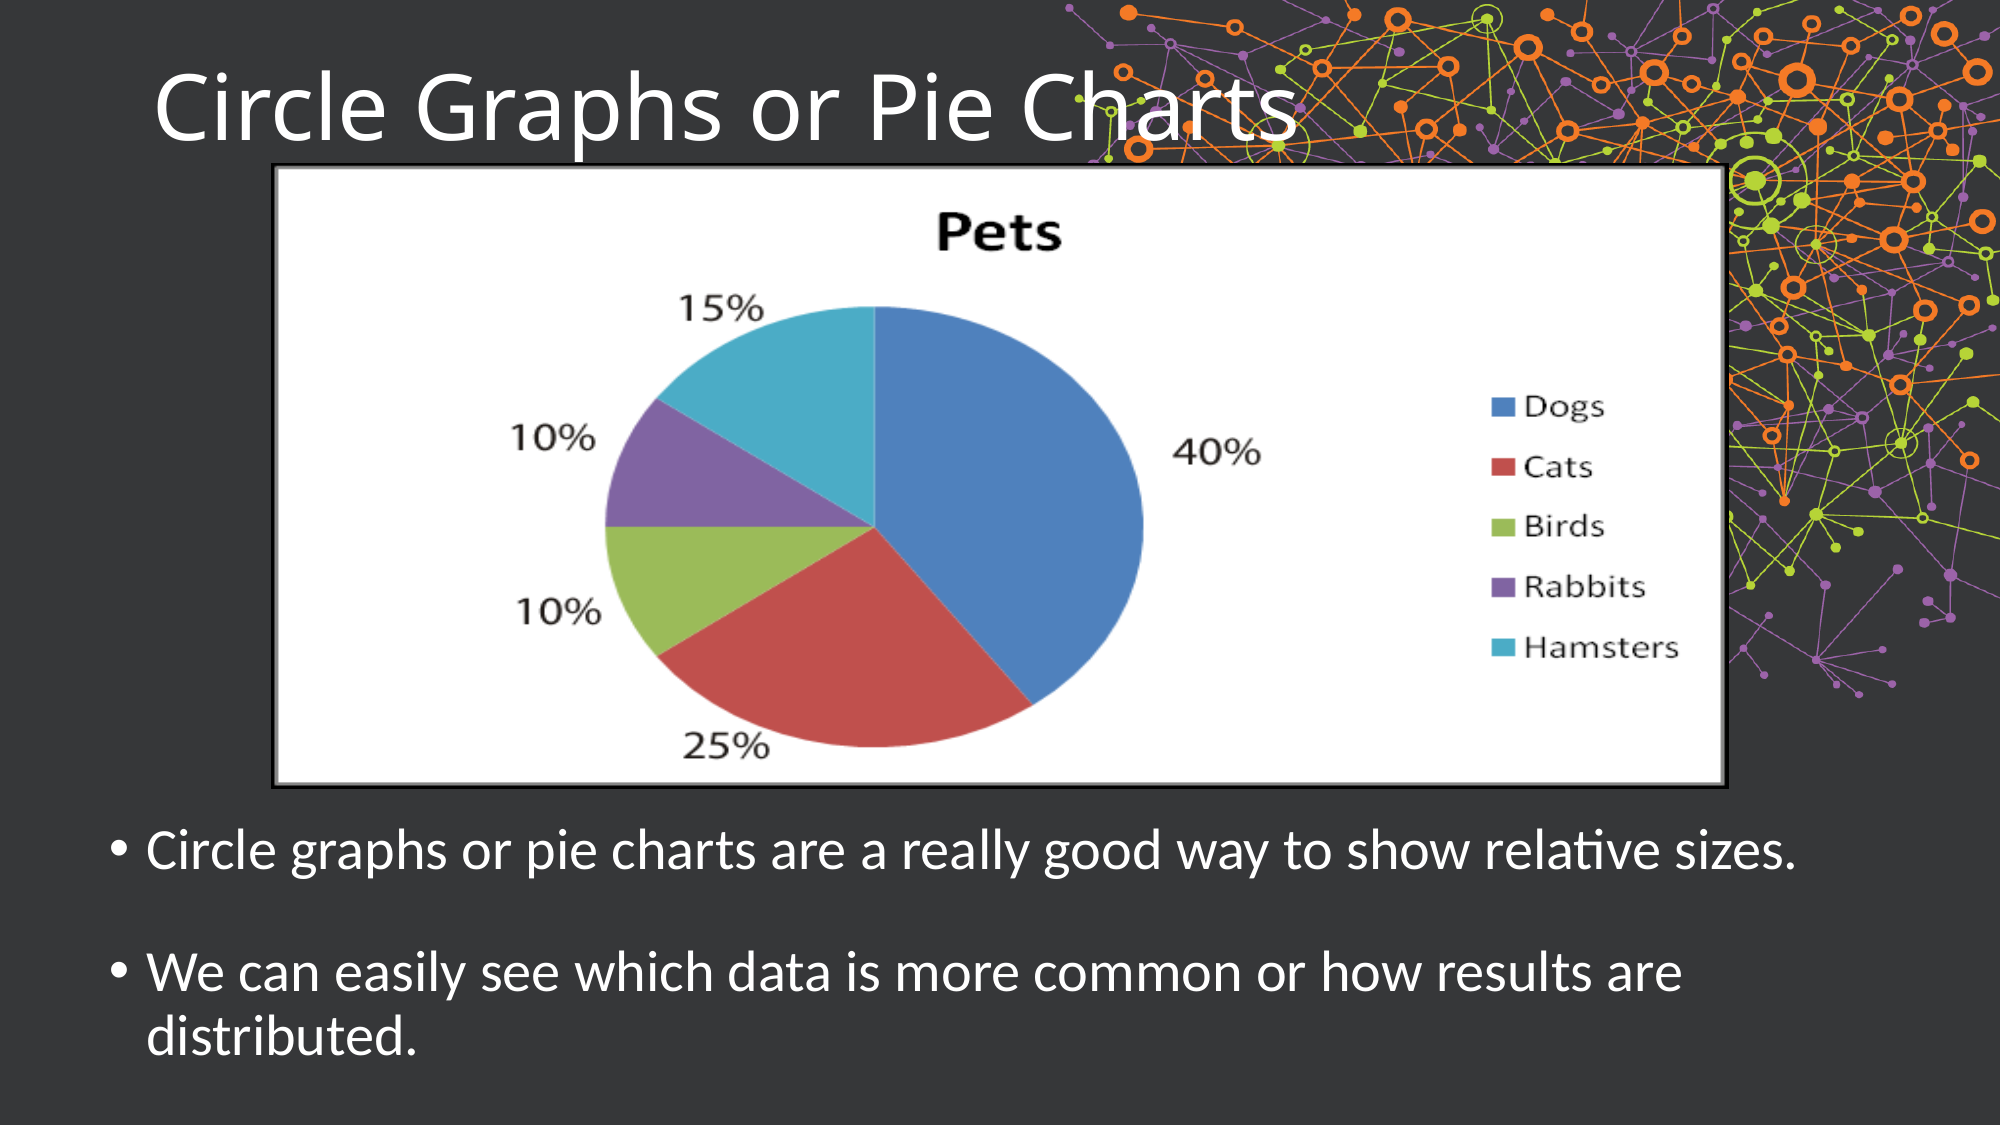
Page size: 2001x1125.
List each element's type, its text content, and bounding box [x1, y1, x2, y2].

list Circle graphs or pie charts are a really good way to show relative sizes. We can easily see which data is more common or how results are distributed. [93, 811, 1944, 1125]
title Circle Graphs or Pie Charts [137, 1, 1863, 220]
picture [0, 0, 2000, 1125]
